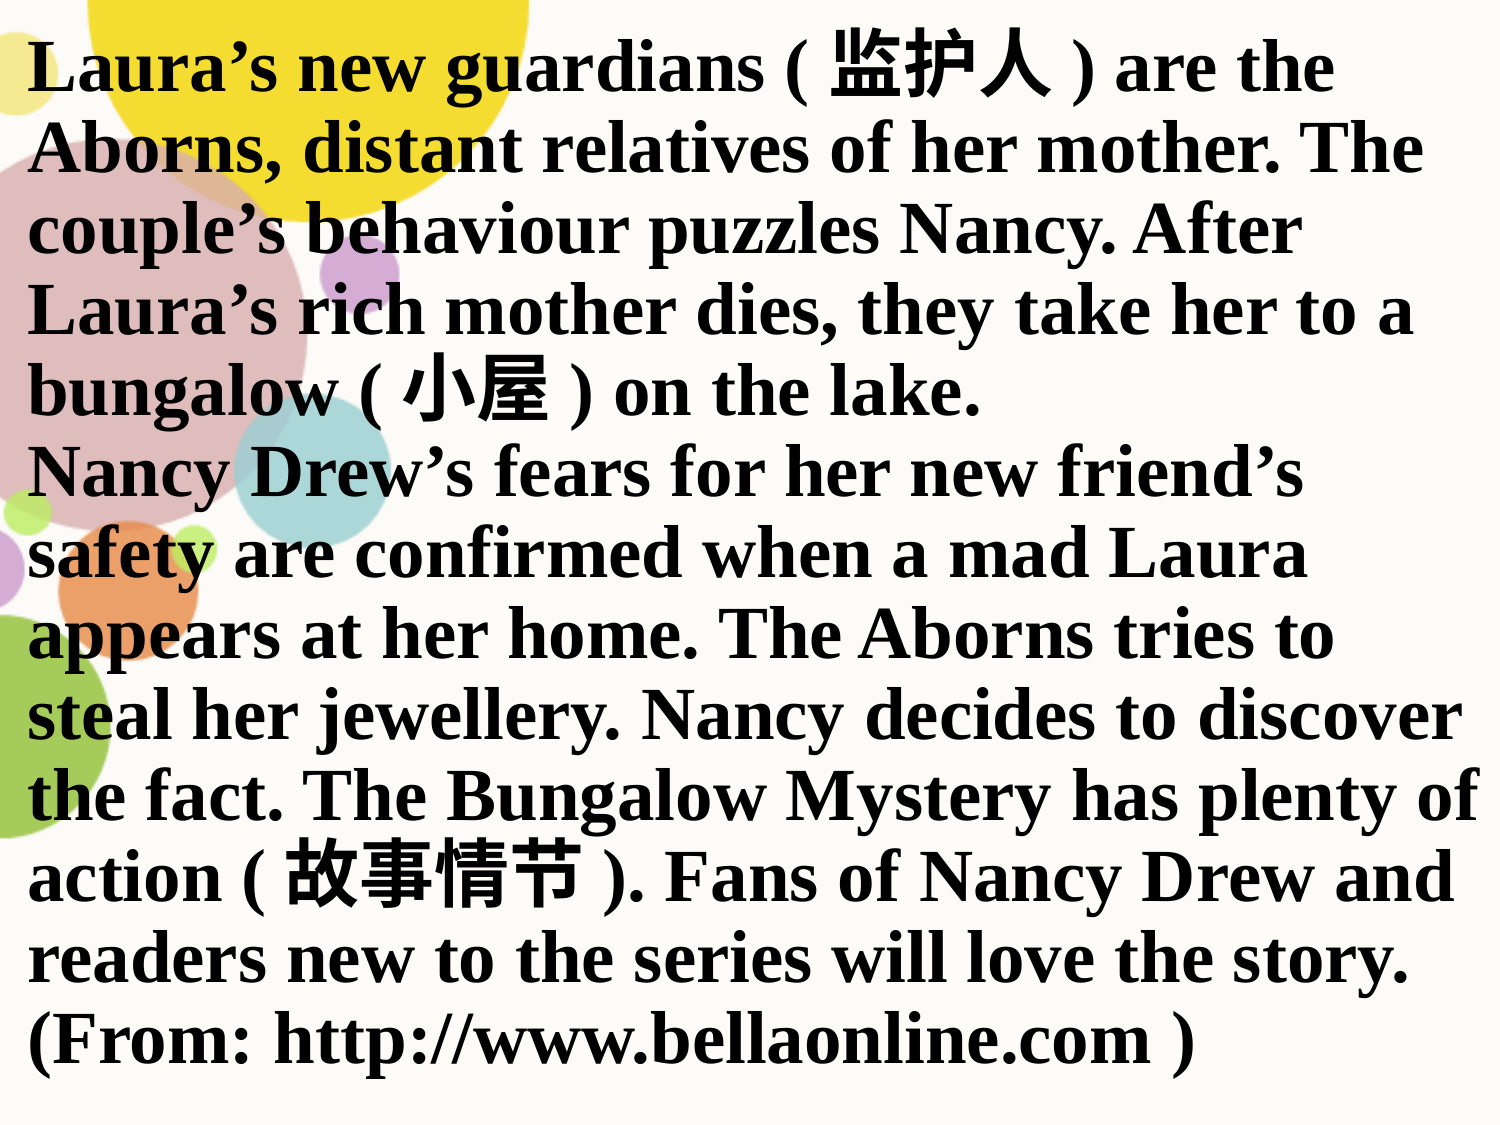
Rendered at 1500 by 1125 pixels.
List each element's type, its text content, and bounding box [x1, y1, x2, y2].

text_box Laura’s new guardians (监护人) are the Aborns, distant relatives of her mother. The couple’s behaviour puzzles Nancy. After Laura’s rich mother dies, they take her to a bungalow (小屋) on the lake. Nancy Drew’s fears for her new friend’s safety are confirmed when a mad Laura appears at her home. The Aborns tries to steal her jewellery. Nancy decides to discover the fact. The Bungalow Mystery has plenty of action (故事情节). Fans of Nancy Drew and readers new to the series will love the story. (From: http://www.bellaonline.com ) [12, 19, 1500, 1087]
picture [0, 0, 1500, 1125]
